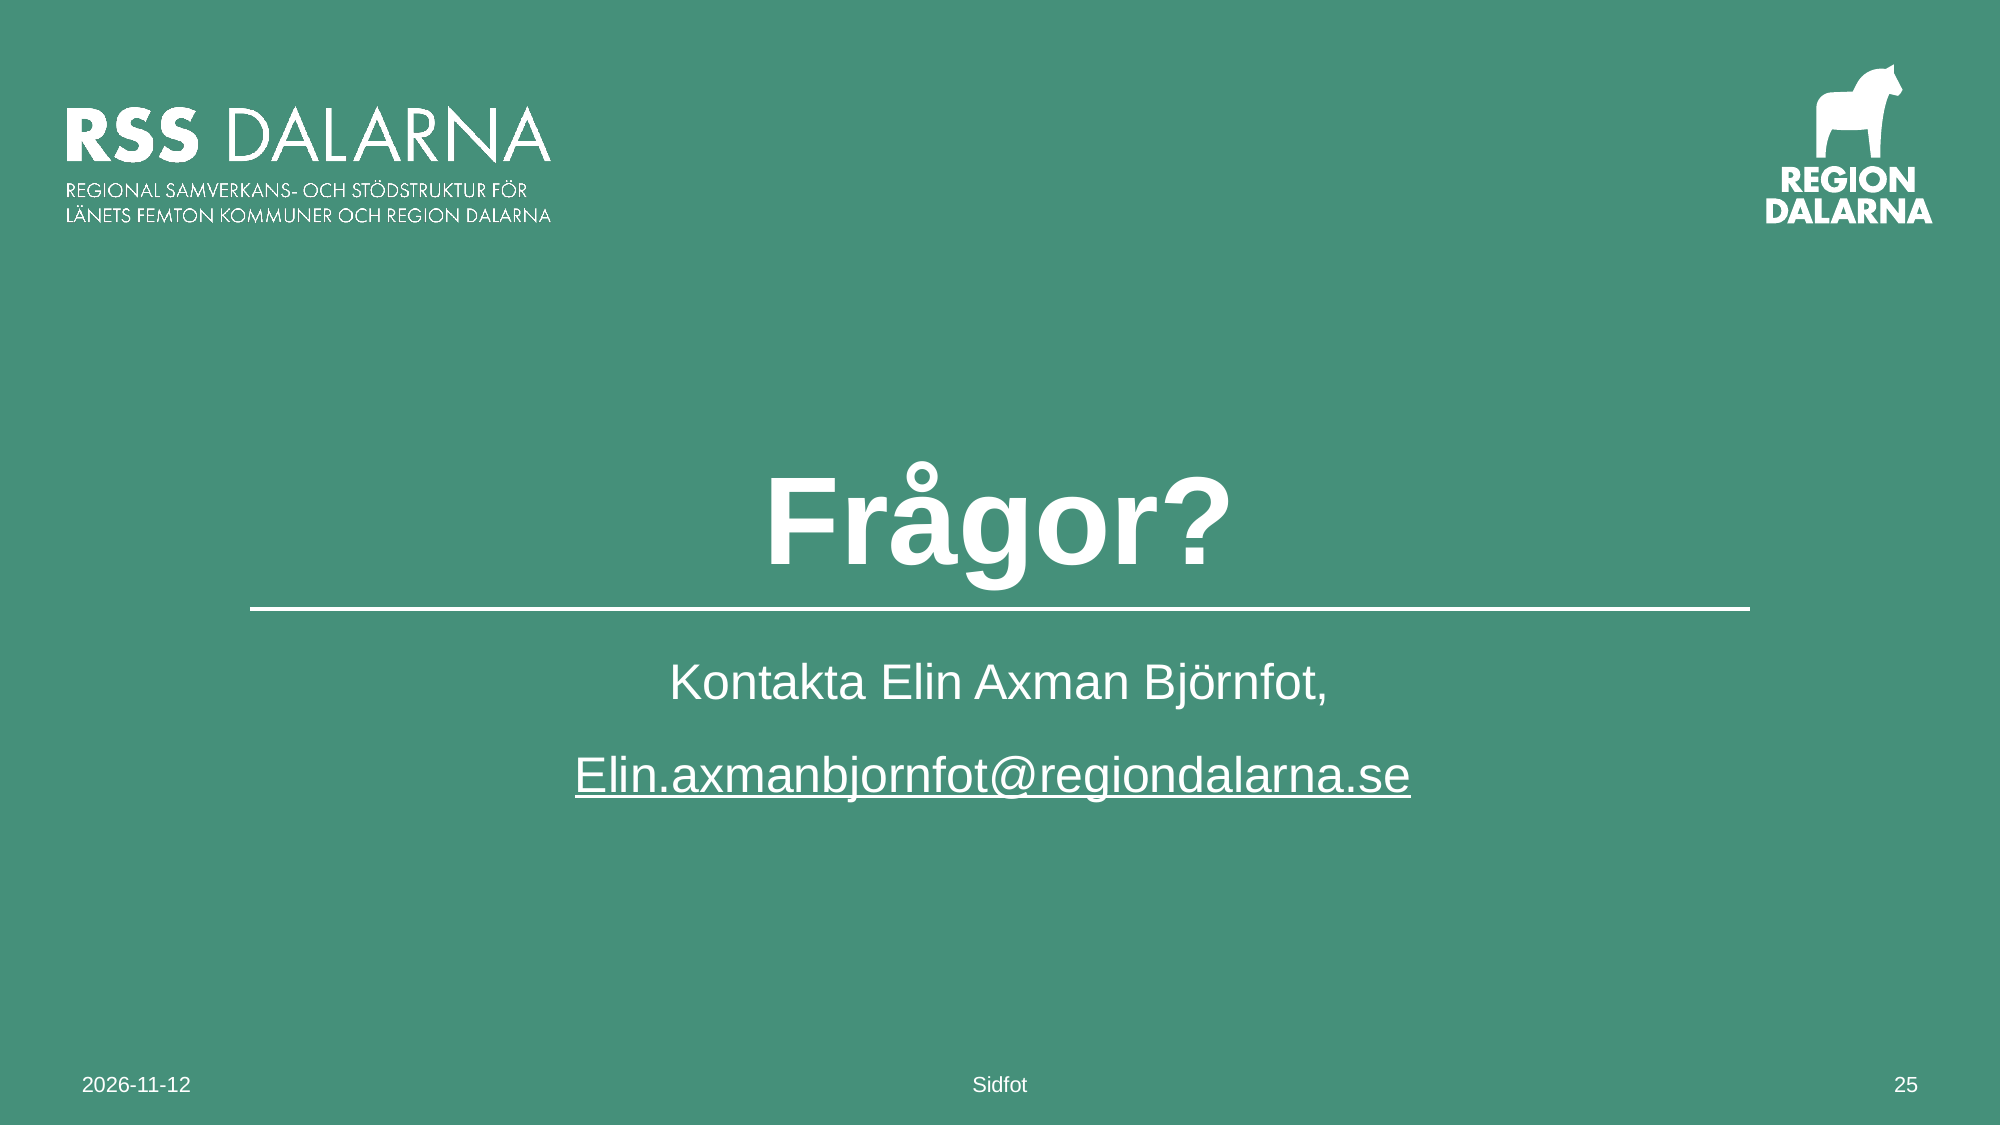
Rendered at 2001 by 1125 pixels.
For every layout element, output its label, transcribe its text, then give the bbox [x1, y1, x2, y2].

slide_number 25 [1412, 1042, 1933, 1125]
subtitle Kontakta Elin Axman Björnfot, Elin.axmanbjornfot@regiondalarna.se [249, 629, 1750, 924]
title Frågor? [249, 272, 1750, 600]
footer Sidfot [662, 1042, 1338, 1125]
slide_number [66, 1042, 588, 1125]
picture [67, 105, 551, 223]
